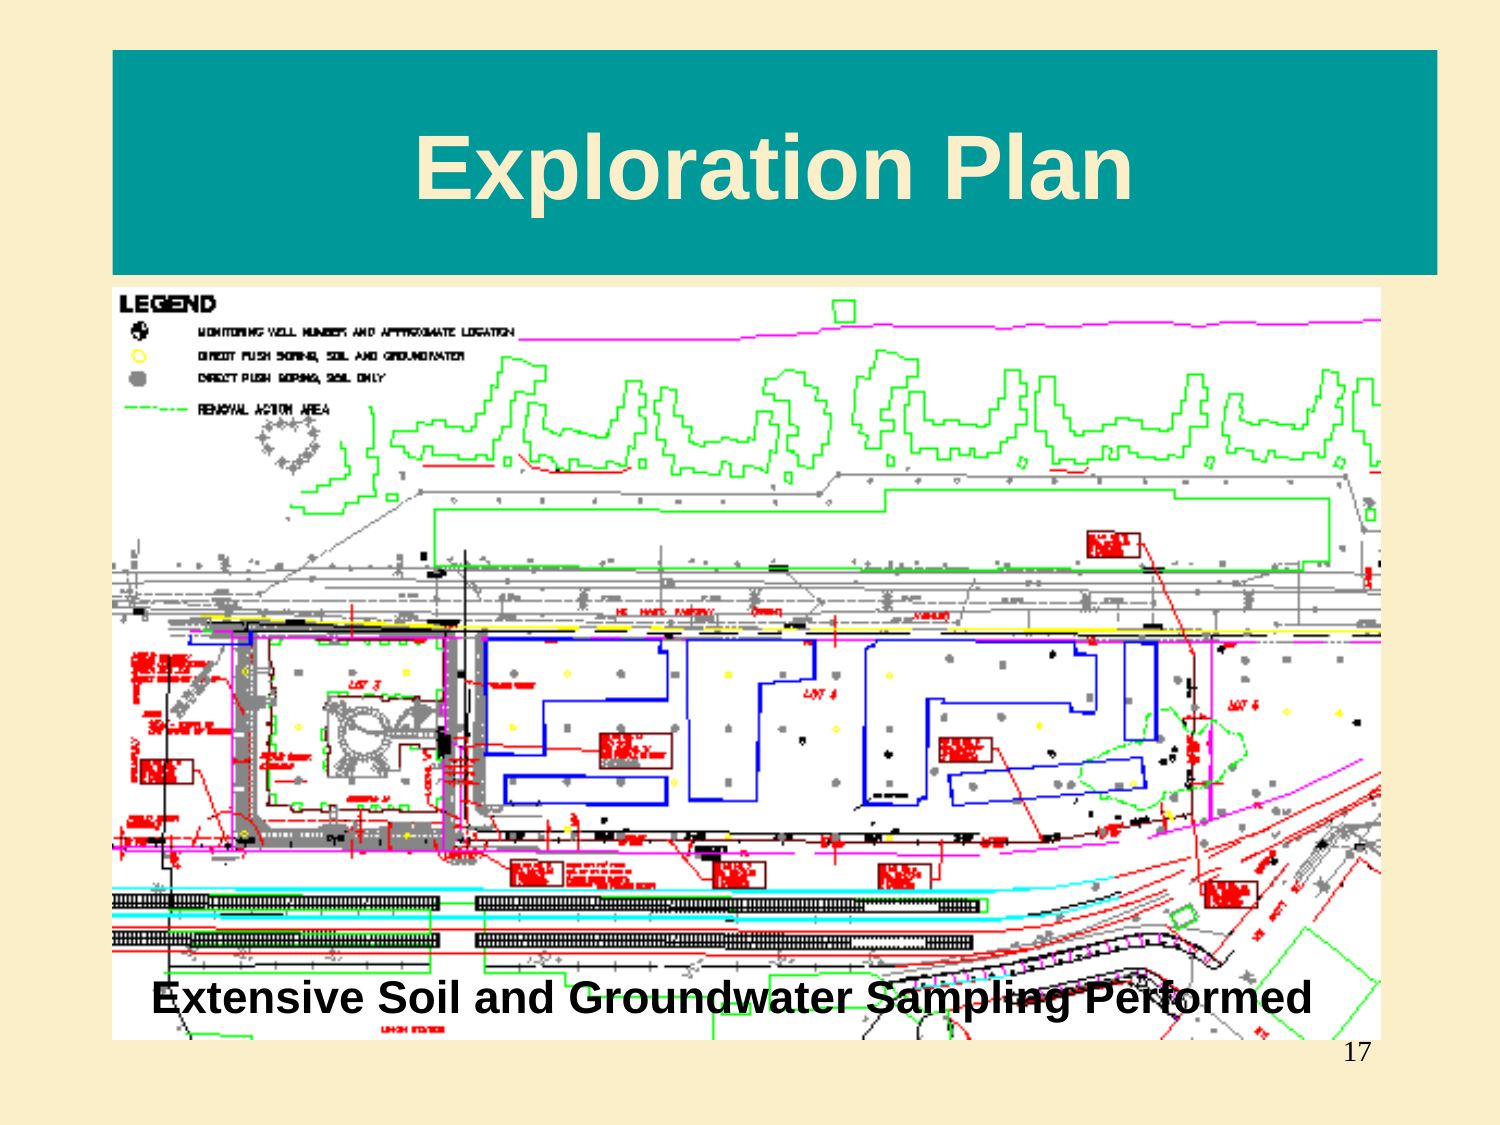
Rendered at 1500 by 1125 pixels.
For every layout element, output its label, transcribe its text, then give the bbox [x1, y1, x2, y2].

slide_number 17 [1074, 1025, 1388, 1100]
picture [112, 287, 1381, 1040]
title Exploration Plan [112, 50, 1438, 275]
